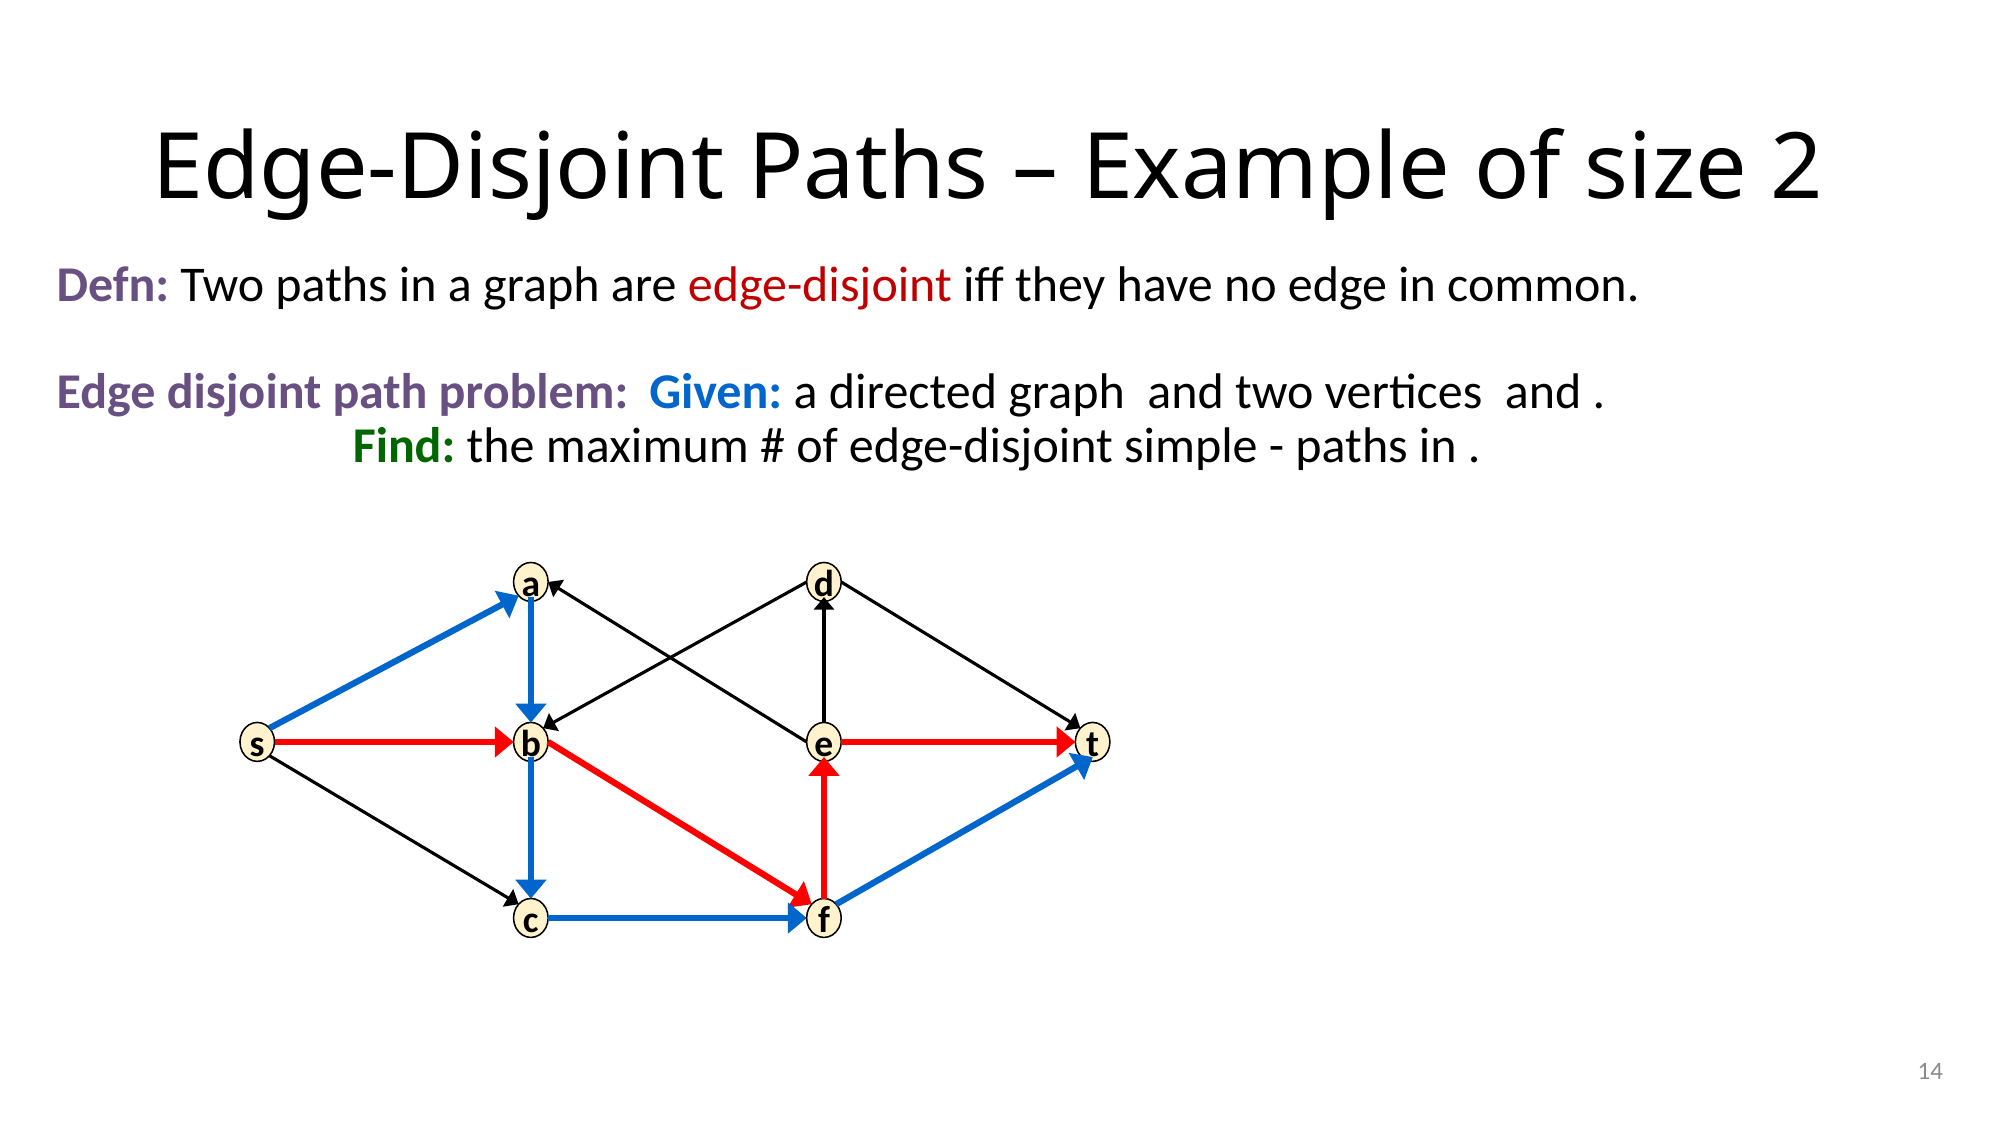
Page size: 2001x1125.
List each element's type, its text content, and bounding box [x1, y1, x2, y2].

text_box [239, 562, 1110, 938]
title Edge-Disjoint Paths – Example of size 2 [137, 59, 1863, 278]
slide_number 14 [1620, 1039, 1959, 1100]
